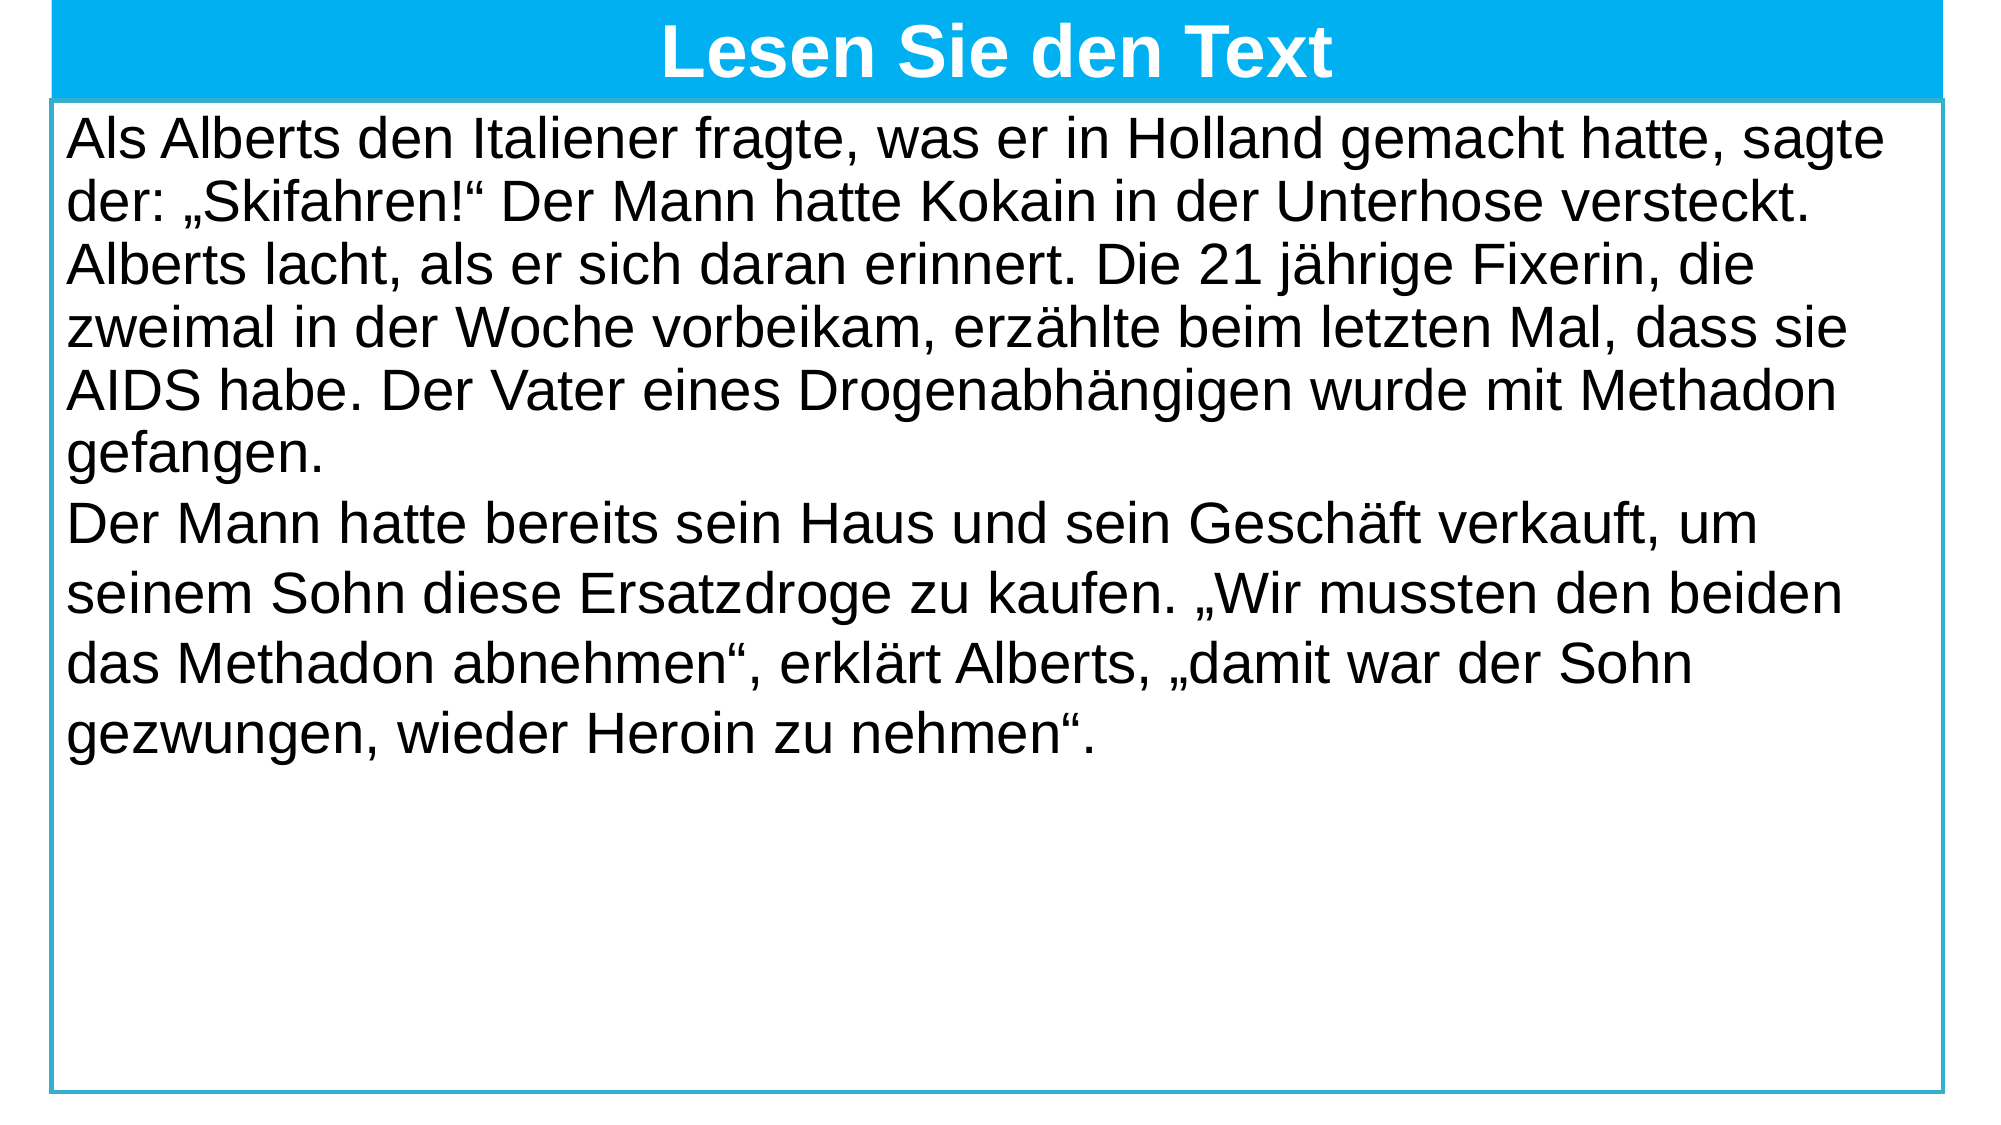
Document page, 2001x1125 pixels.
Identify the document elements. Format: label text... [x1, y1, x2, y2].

title Lesen Sie den Text [51, 0, 1943, 100]
subtitle Als Alberts den Italiener fragte, was er in Holland gemacht hatte, sagte der: „Skifahren!“ Der Mann hatte Kokain in der Unterhose versteckt. Alberts lacht, als er sich daran erinnert. Die 21 jährige Fixerin, die zweimal in der Woche vorbeikam, erzählte beim letzten Mal, dass sie AIDS habe. Der Vater eines Drogenabhängigen wurde mit Methadon gefangen. Der Mann hatte bereits sein Haus und sein Geschäft verkauft, um seinem Sohn diese Ersatzdroge zu kaufen. „Wir mussten den beiden das Methadon abnehmen“, erklärt Alberts, „damit war der Sohn gezwungen, wieder Heroin zu nehmen“. [51, 100, 1944, 1093]
